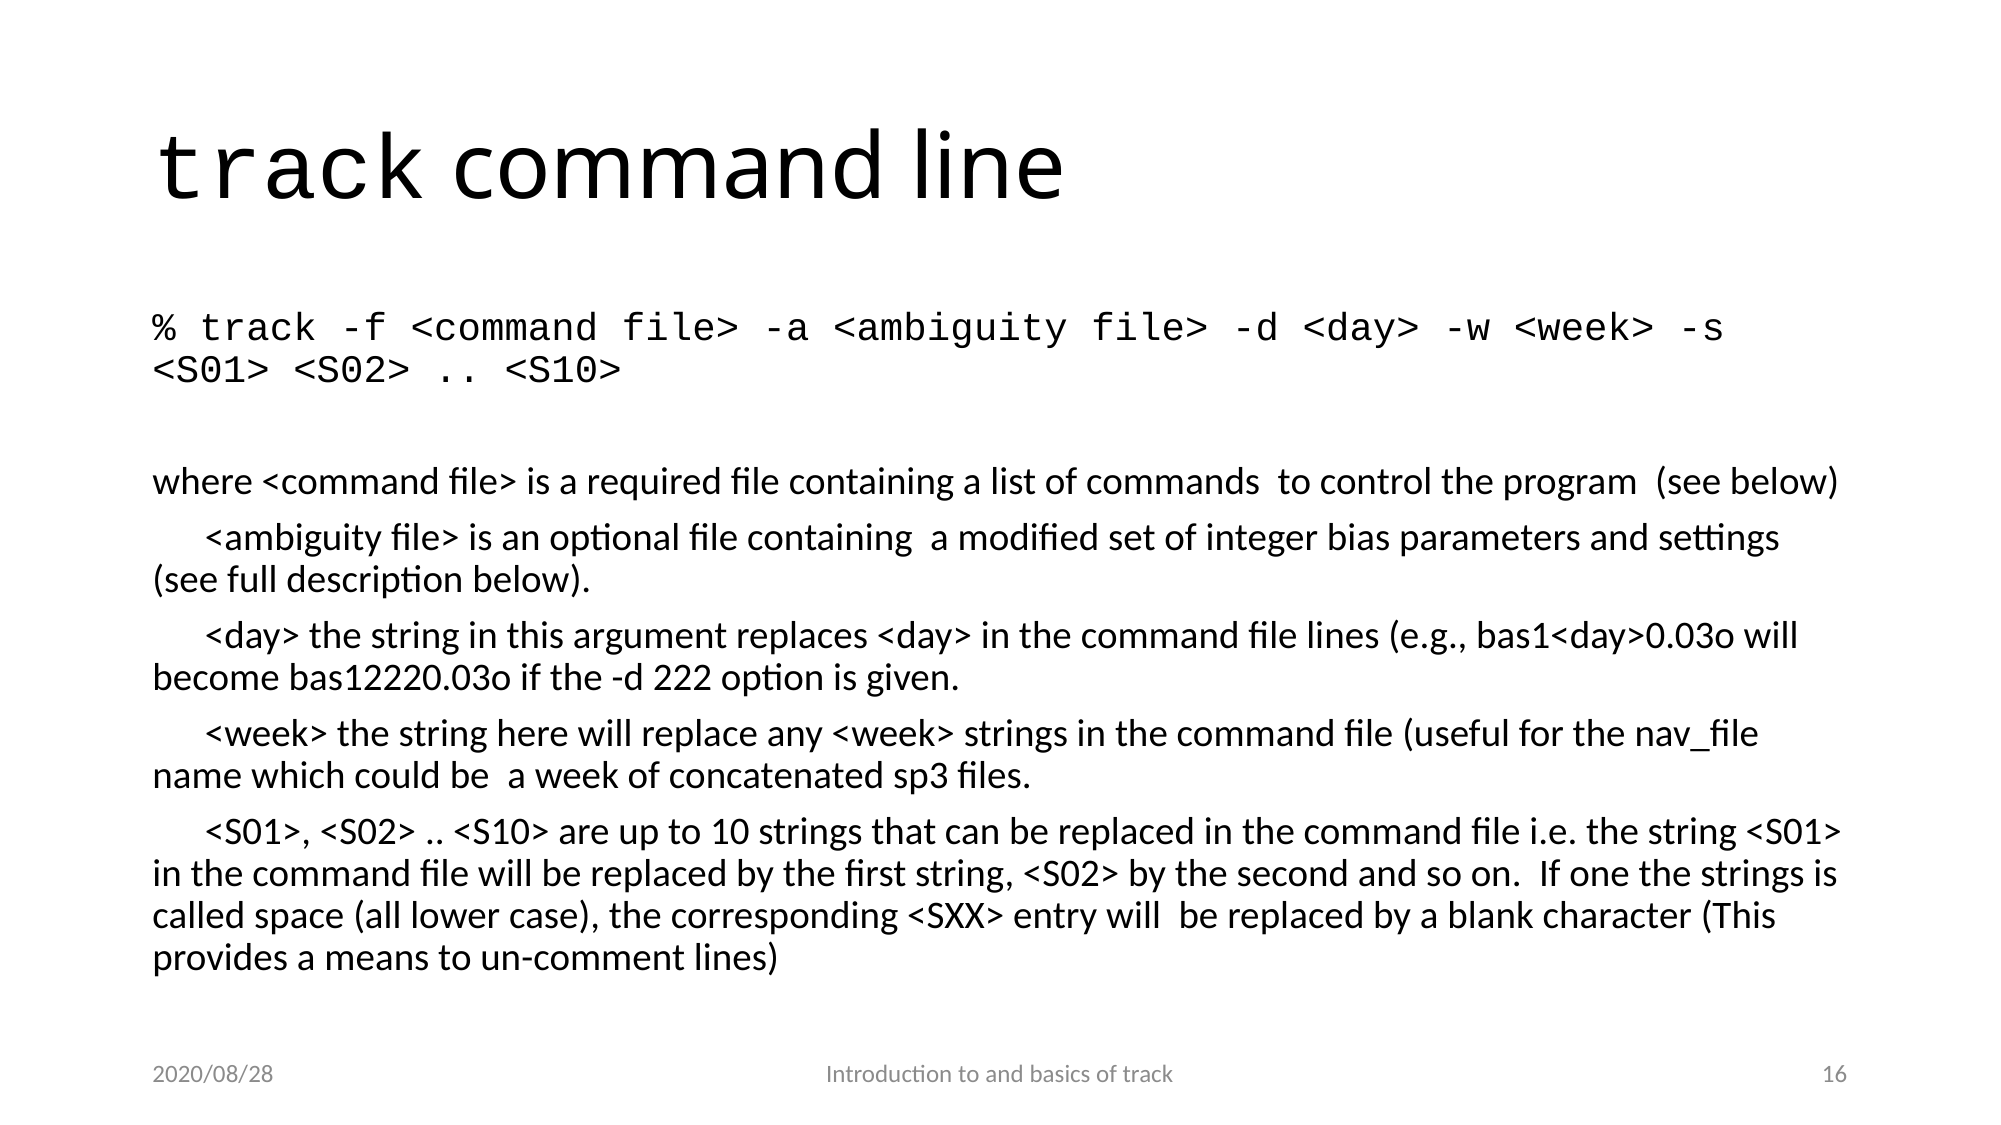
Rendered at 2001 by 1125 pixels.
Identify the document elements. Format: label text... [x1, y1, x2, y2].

title track command line [137, 59, 1863, 278]
list % track -f <command file> -a <ambiguity file> -d <day> -w <week> -s <S01> <S02> .. <S10> where <command file> is a required file containing a list of commands to control the program (see below) <ambiguity file> is an optional file containing a modified set of integer bias parameters and settings (see full description below). <day> the string in this argument replaces <day> in the command file lines (e.g., bas1<day>0.03o will become bas12220.03o if the -d 222 option is given. <week> the string here will replace any <week> strings in the command file (useful for the nav_file name which could be a week of concatenated sp3 files. <S01>, <S02> .. <S10> are up to 10 strings that can be replaced in the command file i.e. the string <S01> in the command file will be replaced by the first string, <S02> by the second and so on. If one the strings is called space (all lower case), the corresponding <SXX> entry will be replaced by a blank character (This provides a means to un-comment lines) [137, 299, 1863, 1014]
footer Introduction to and basics of track [662, 1042, 1338, 1103]
slide_number 15 [1412, 1042, 1863, 1103]
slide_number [137, 1042, 588, 1103]
